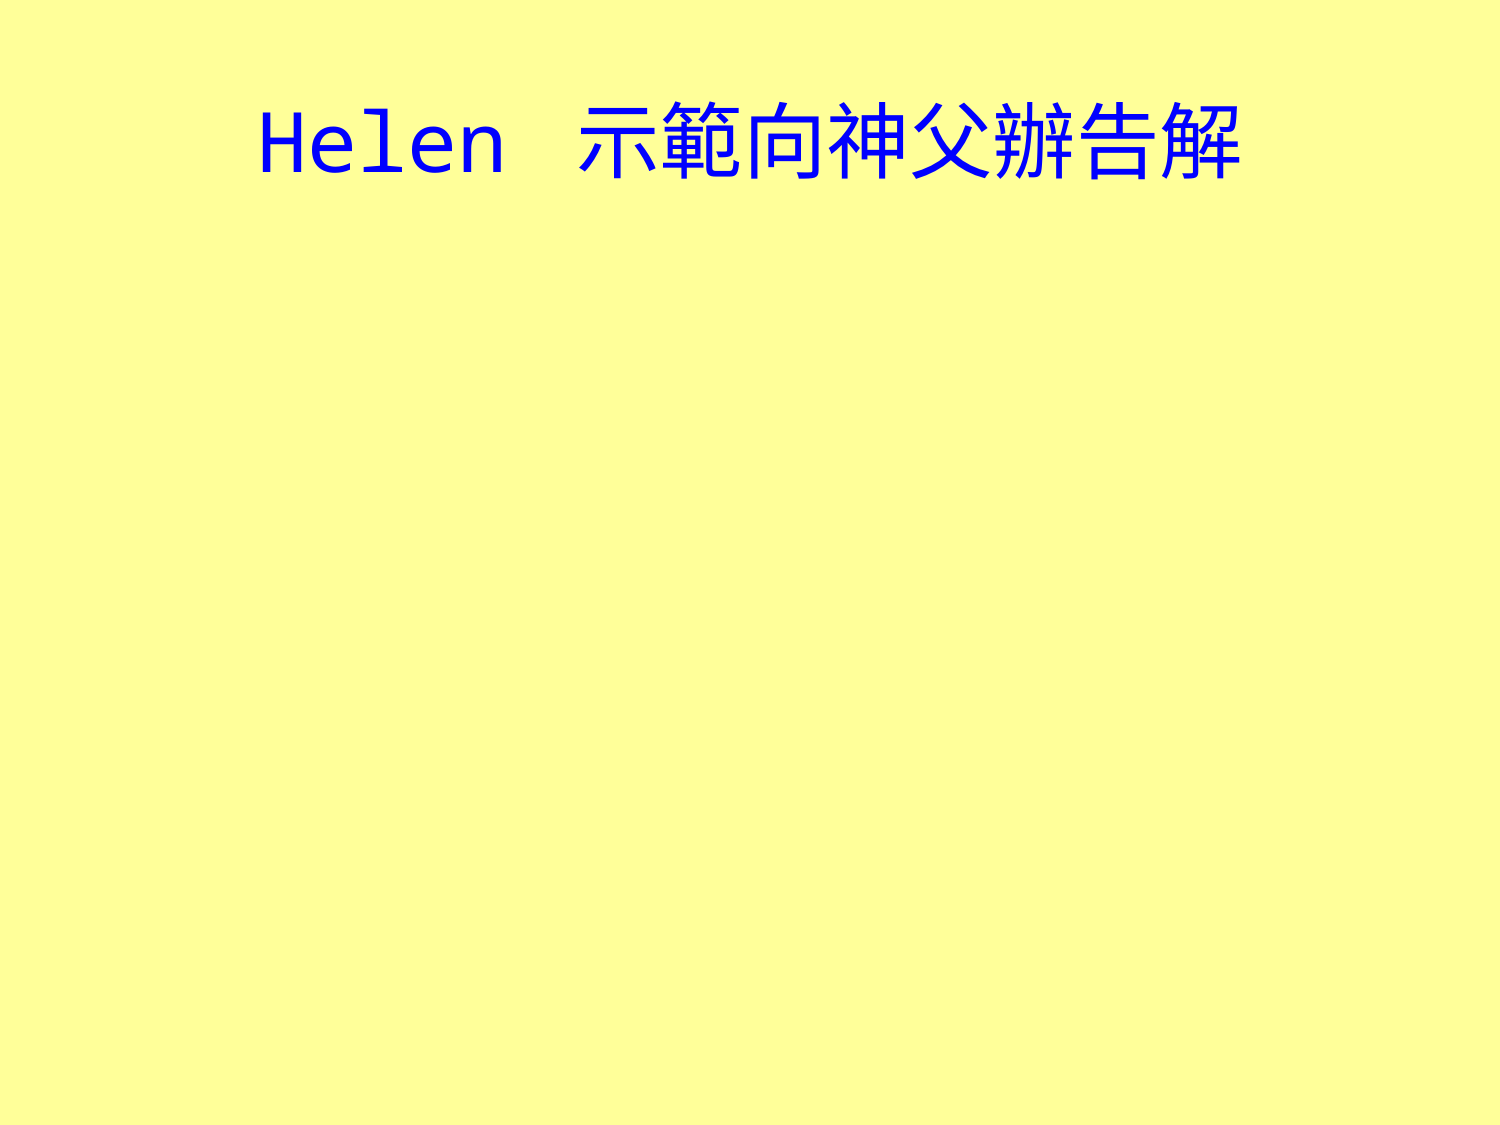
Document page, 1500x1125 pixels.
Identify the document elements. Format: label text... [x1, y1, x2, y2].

title Helen 示範向神父辦告解 [75, 45, 1425, 233]
